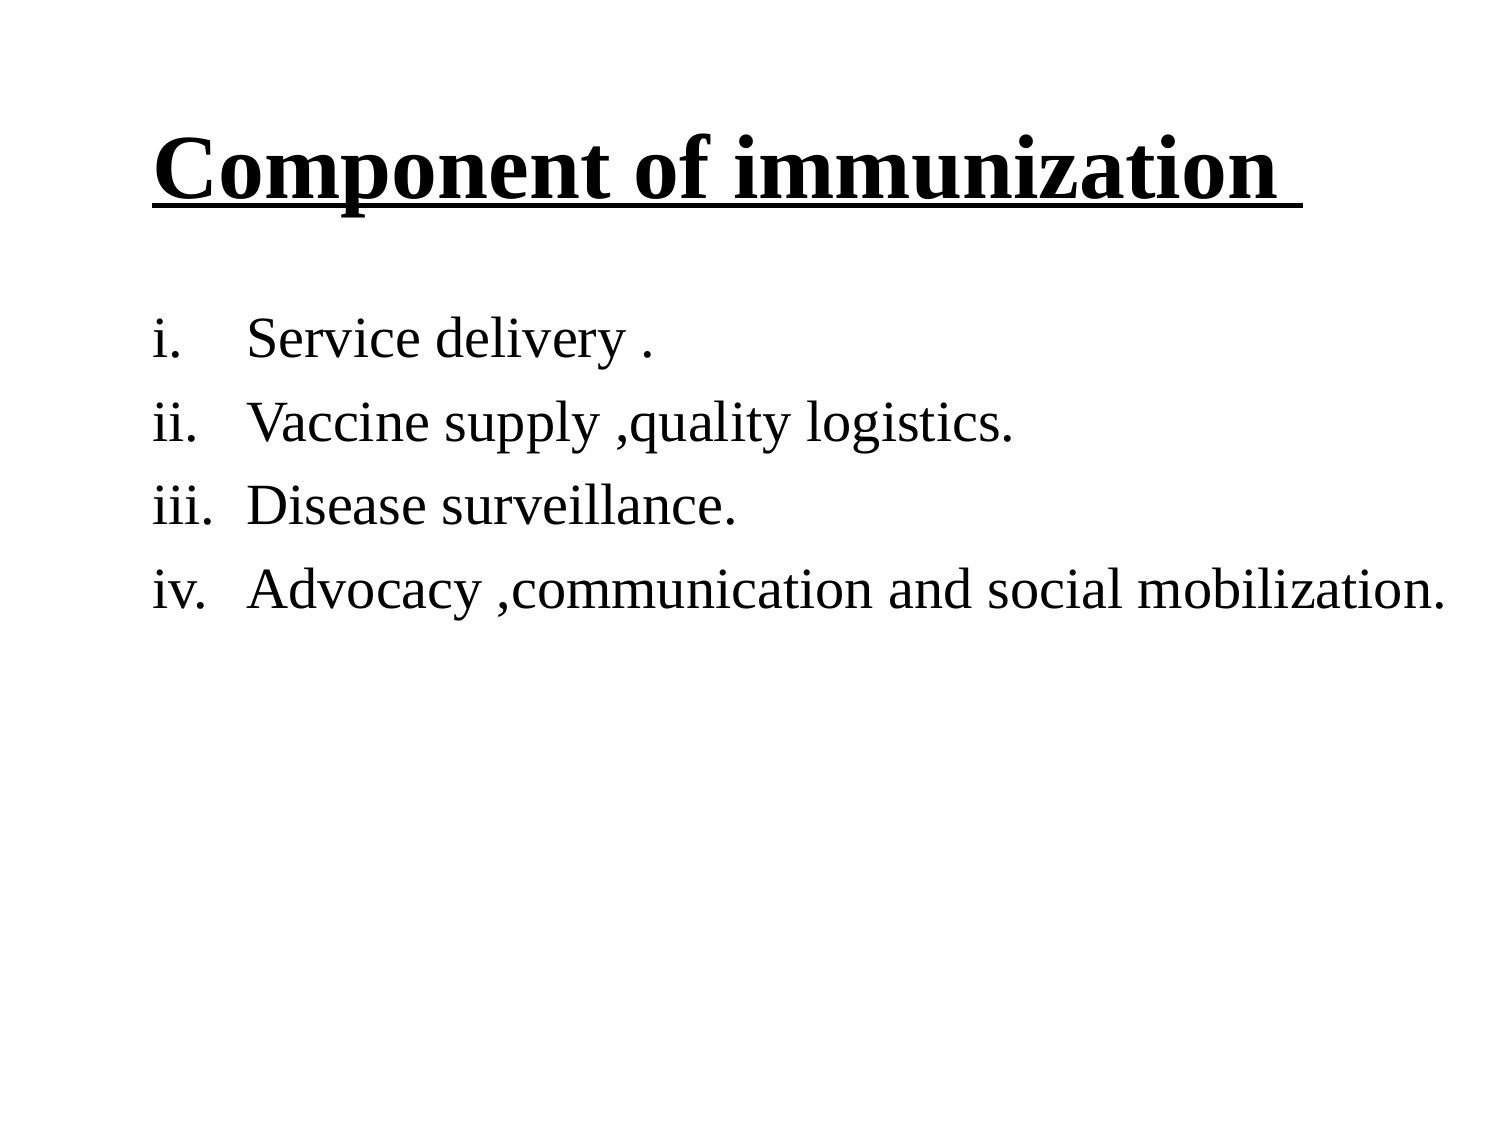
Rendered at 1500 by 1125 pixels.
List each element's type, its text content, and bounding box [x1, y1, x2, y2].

list Service delivery . Vaccine supply ,quality logistics. Disease surveillance. Advocacy ,communication and social mobilization. [137, 299, 1500, 1014]
title Component of immunization [137, 59, 1500, 278]
